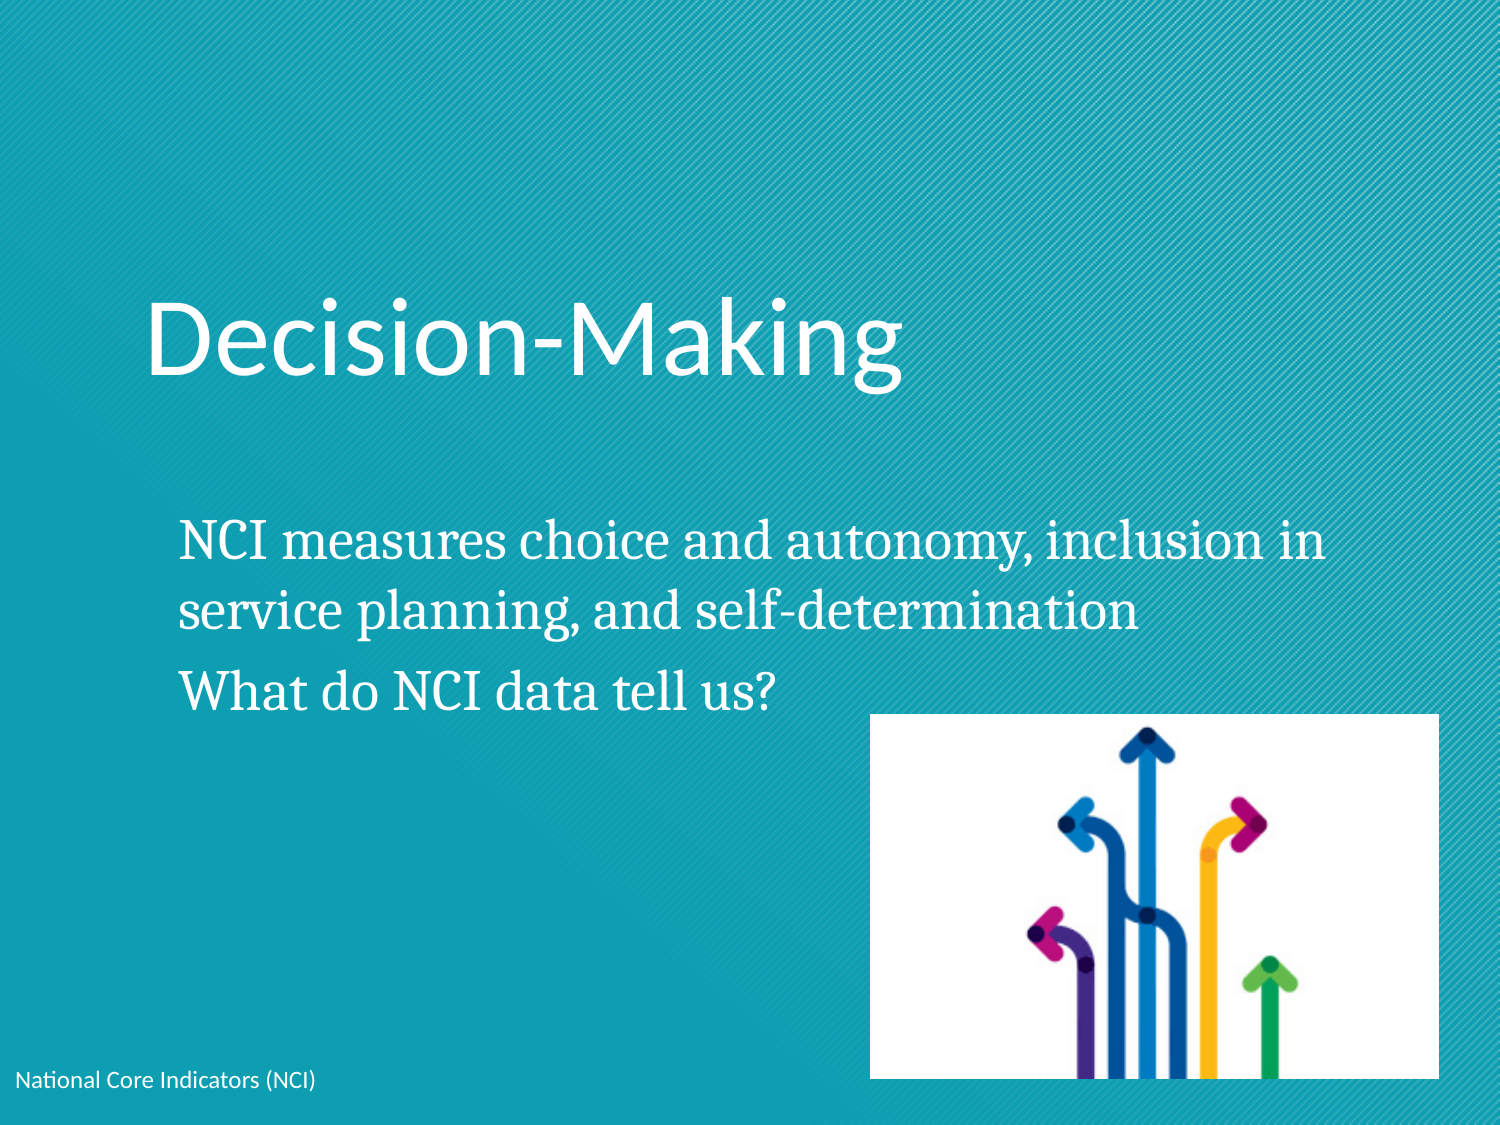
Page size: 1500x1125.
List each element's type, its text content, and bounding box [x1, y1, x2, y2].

title Decision-Making [130, 255, 864, 892]
list NCI measures choice and autonomy, inclusion in service planning, and self-determination What do NCI data tell us? [163, 166, 1439, 800]
picture [0, 0, 1500, 1125]
footer National Core Indicators (NCI) [0, 1048, 1110, 1109]
